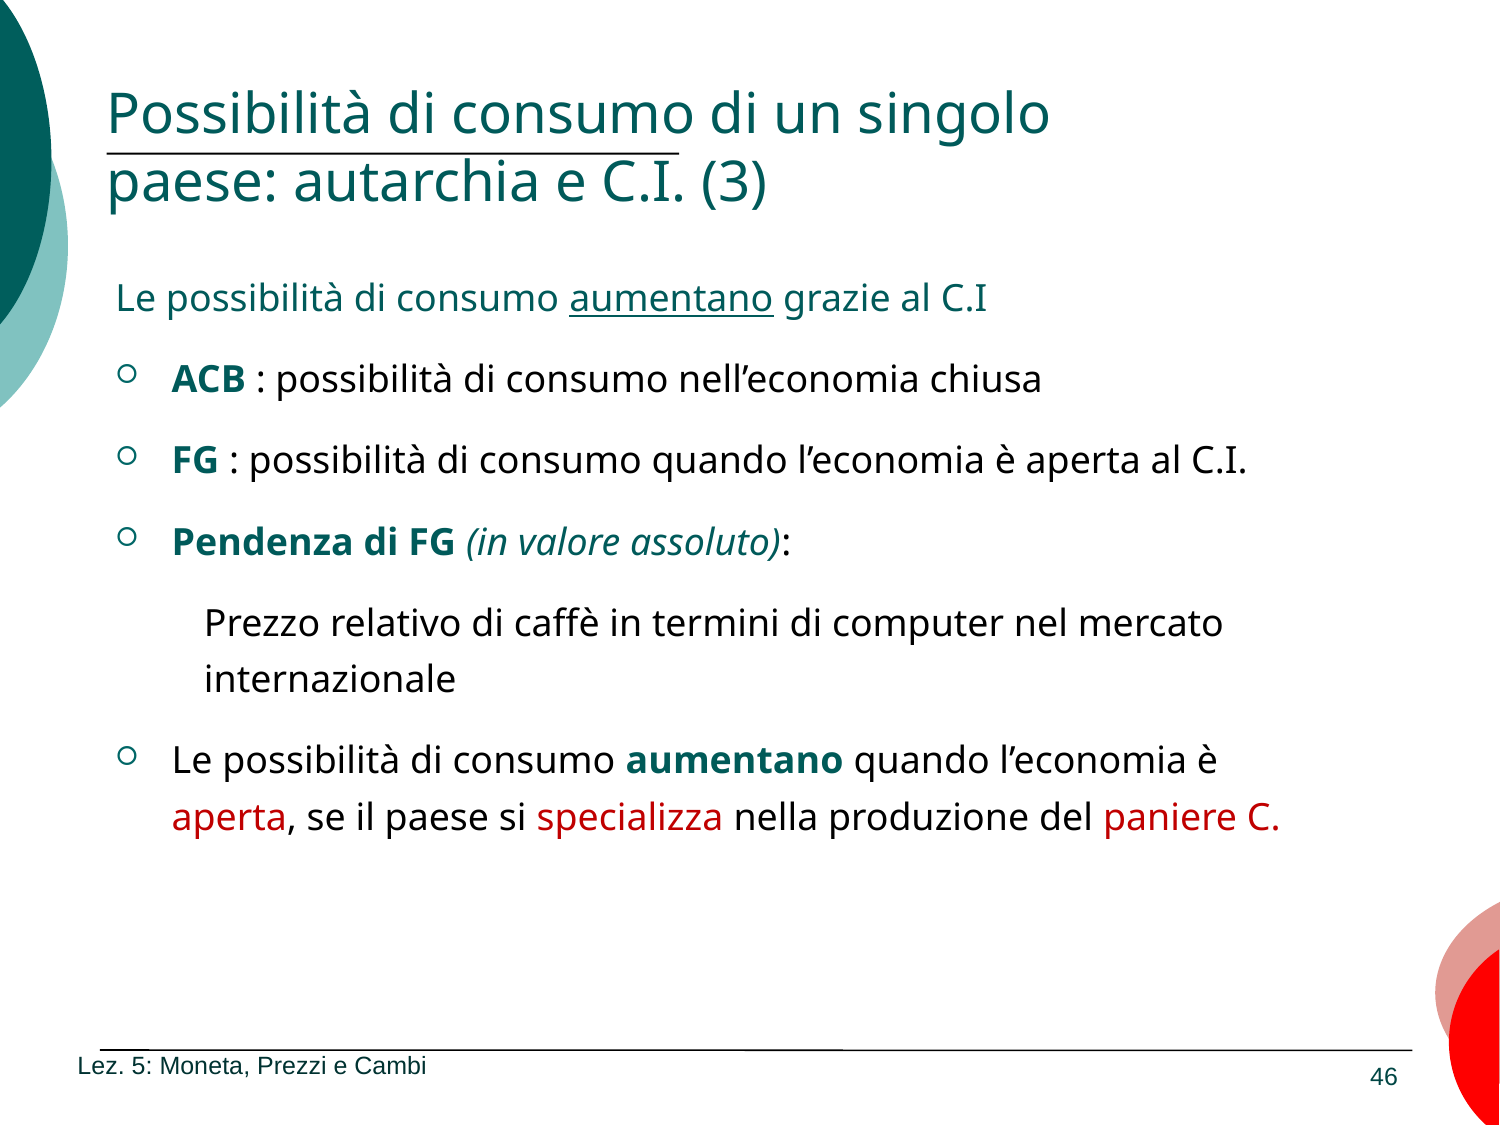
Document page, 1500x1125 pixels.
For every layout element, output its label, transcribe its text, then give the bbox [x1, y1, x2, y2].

footer Lez. 5: Moneta, Prezzi e Cambi [62, 1049, 701, 1088]
list Le possibilità di consumo aumentano grazie al C.I ACB : possibilità di consumo nell’economia chiusa FG : possibilità di consumo quando l’economia è aperta al C.I. Pendenza di FG (in valore assoluto): Prezzo relativo di caffè in termini di computer nel mercato internazionale Le possibilità di consumo aumentano quando l’economia è aperta, se il paese si specializza nella produzione del paniere C. [100, 255, 1359, 857]
text_box Possibilità di consumo di un singolo paese: autarchia e C.I. (3) [91, 90, 1187, 220]
